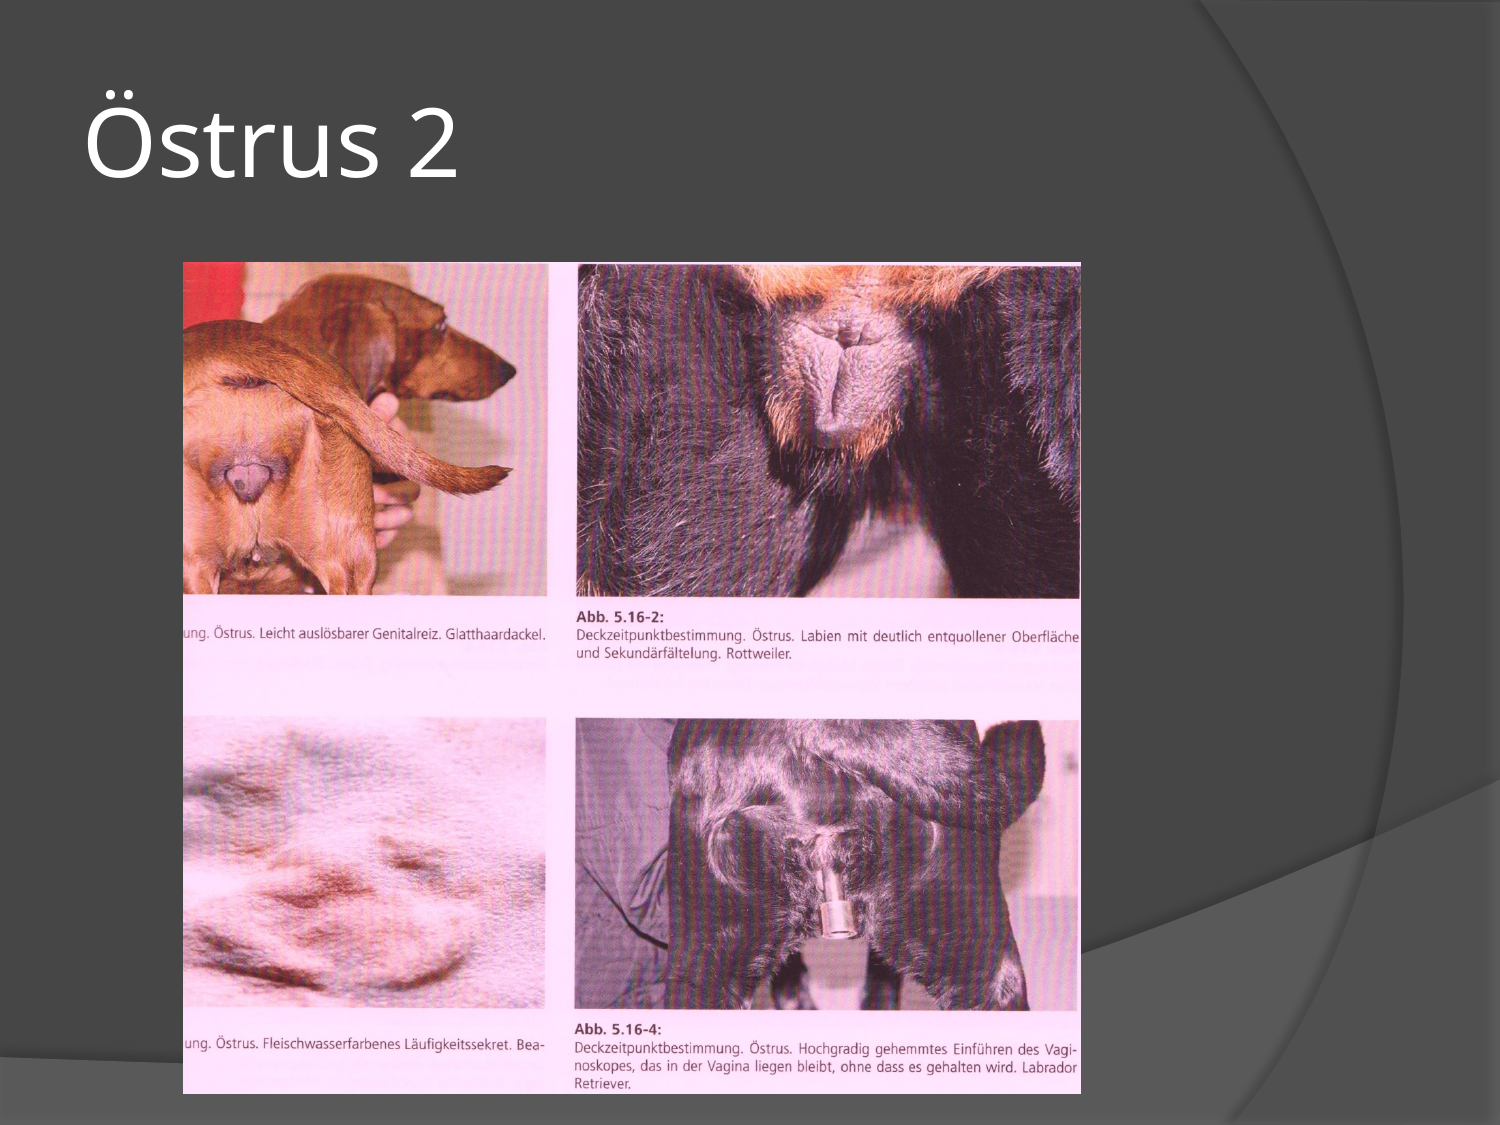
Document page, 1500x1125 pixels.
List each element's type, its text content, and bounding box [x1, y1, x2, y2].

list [182, 262, 1081, 1095]
title Östrus 2 [75, 45, 1300, 233]
